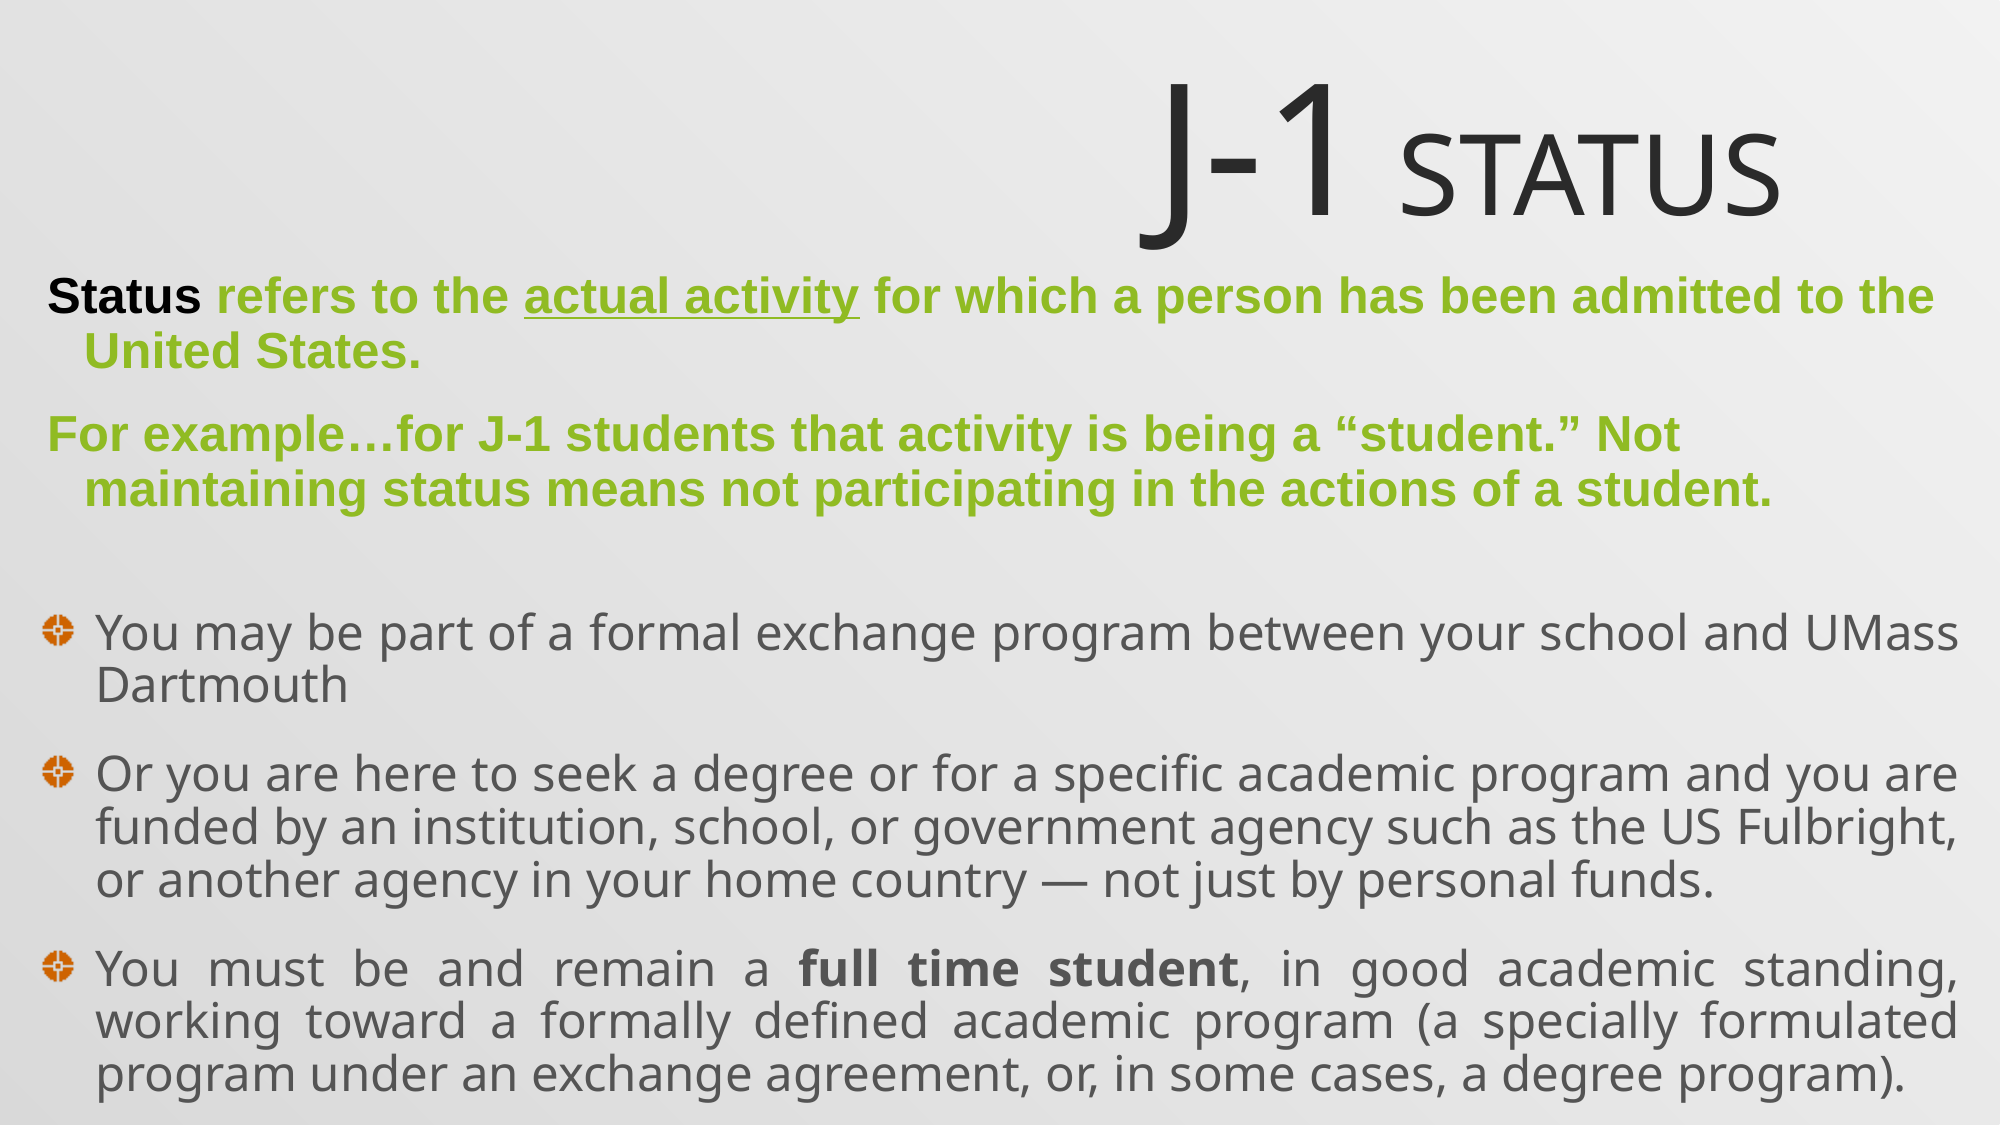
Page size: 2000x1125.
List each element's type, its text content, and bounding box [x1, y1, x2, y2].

list Status refers to the actual activity for which a person has been admitted to the United States. For example…for J-1 students that activity is being a “student.” Not maintaining status means not participating in the actions of a student. You may be part of a formal exchange program between your school and UMass Dartmouth Or you are here to seek a degree or for a specific academic program and you are funded by an institution, school, or government agency such as the US Fulbright, or another agency in your home country — not just by personal funds. You must be and remain a full time student, in good academic standing, working toward a formally defined academic program (a specially formulated program under an exchange agreement, or, in some cases, a degree program). [24, 262, 1975, 1125]
picture [39, 613, 76, 650]
picture [39, 949, 76, 986]
title J-1 status [199, 45, 1800, 262]
picture [39, 754, 76, 792]
